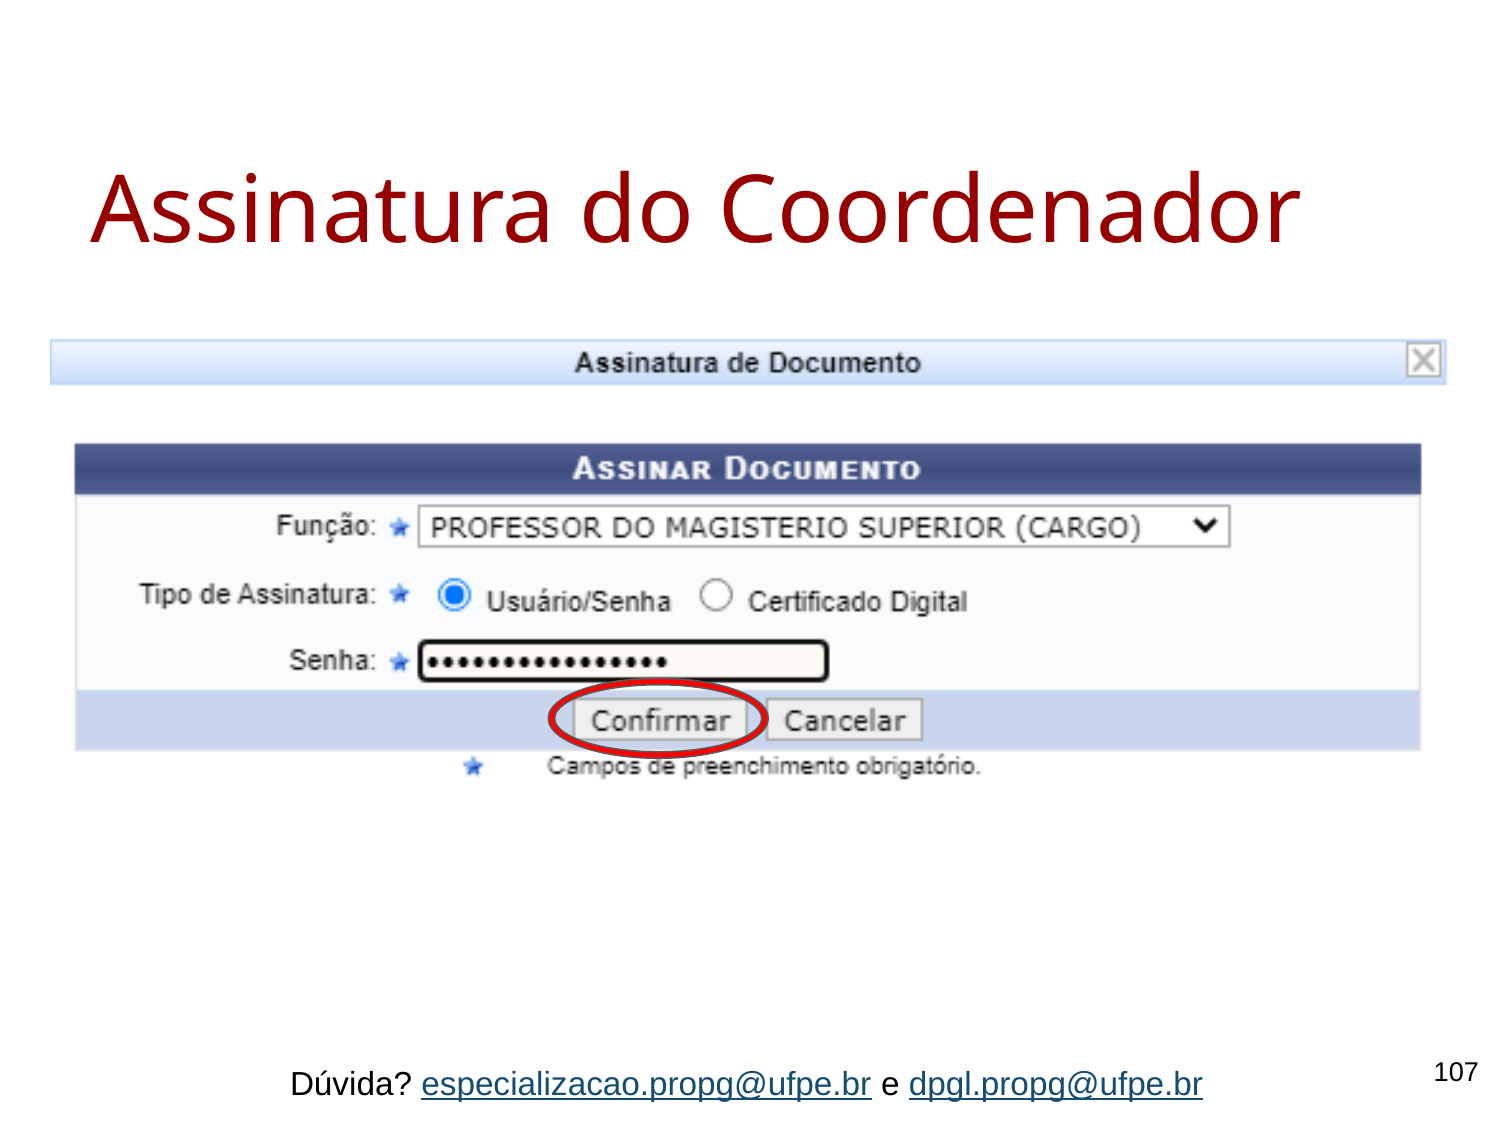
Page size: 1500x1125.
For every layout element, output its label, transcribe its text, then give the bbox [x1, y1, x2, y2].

picture [49, 334, 1451, 791]
text_box Dúvida? especializacao.propg@ufpe.br e dpgl.propg@ufpe.br [274, 1047, 1225, 1117]
slide_number ‹#› [1403, 1038, 1494, 1125]
title Assinatura do Coordenador [75, 40, 1425, 276]
